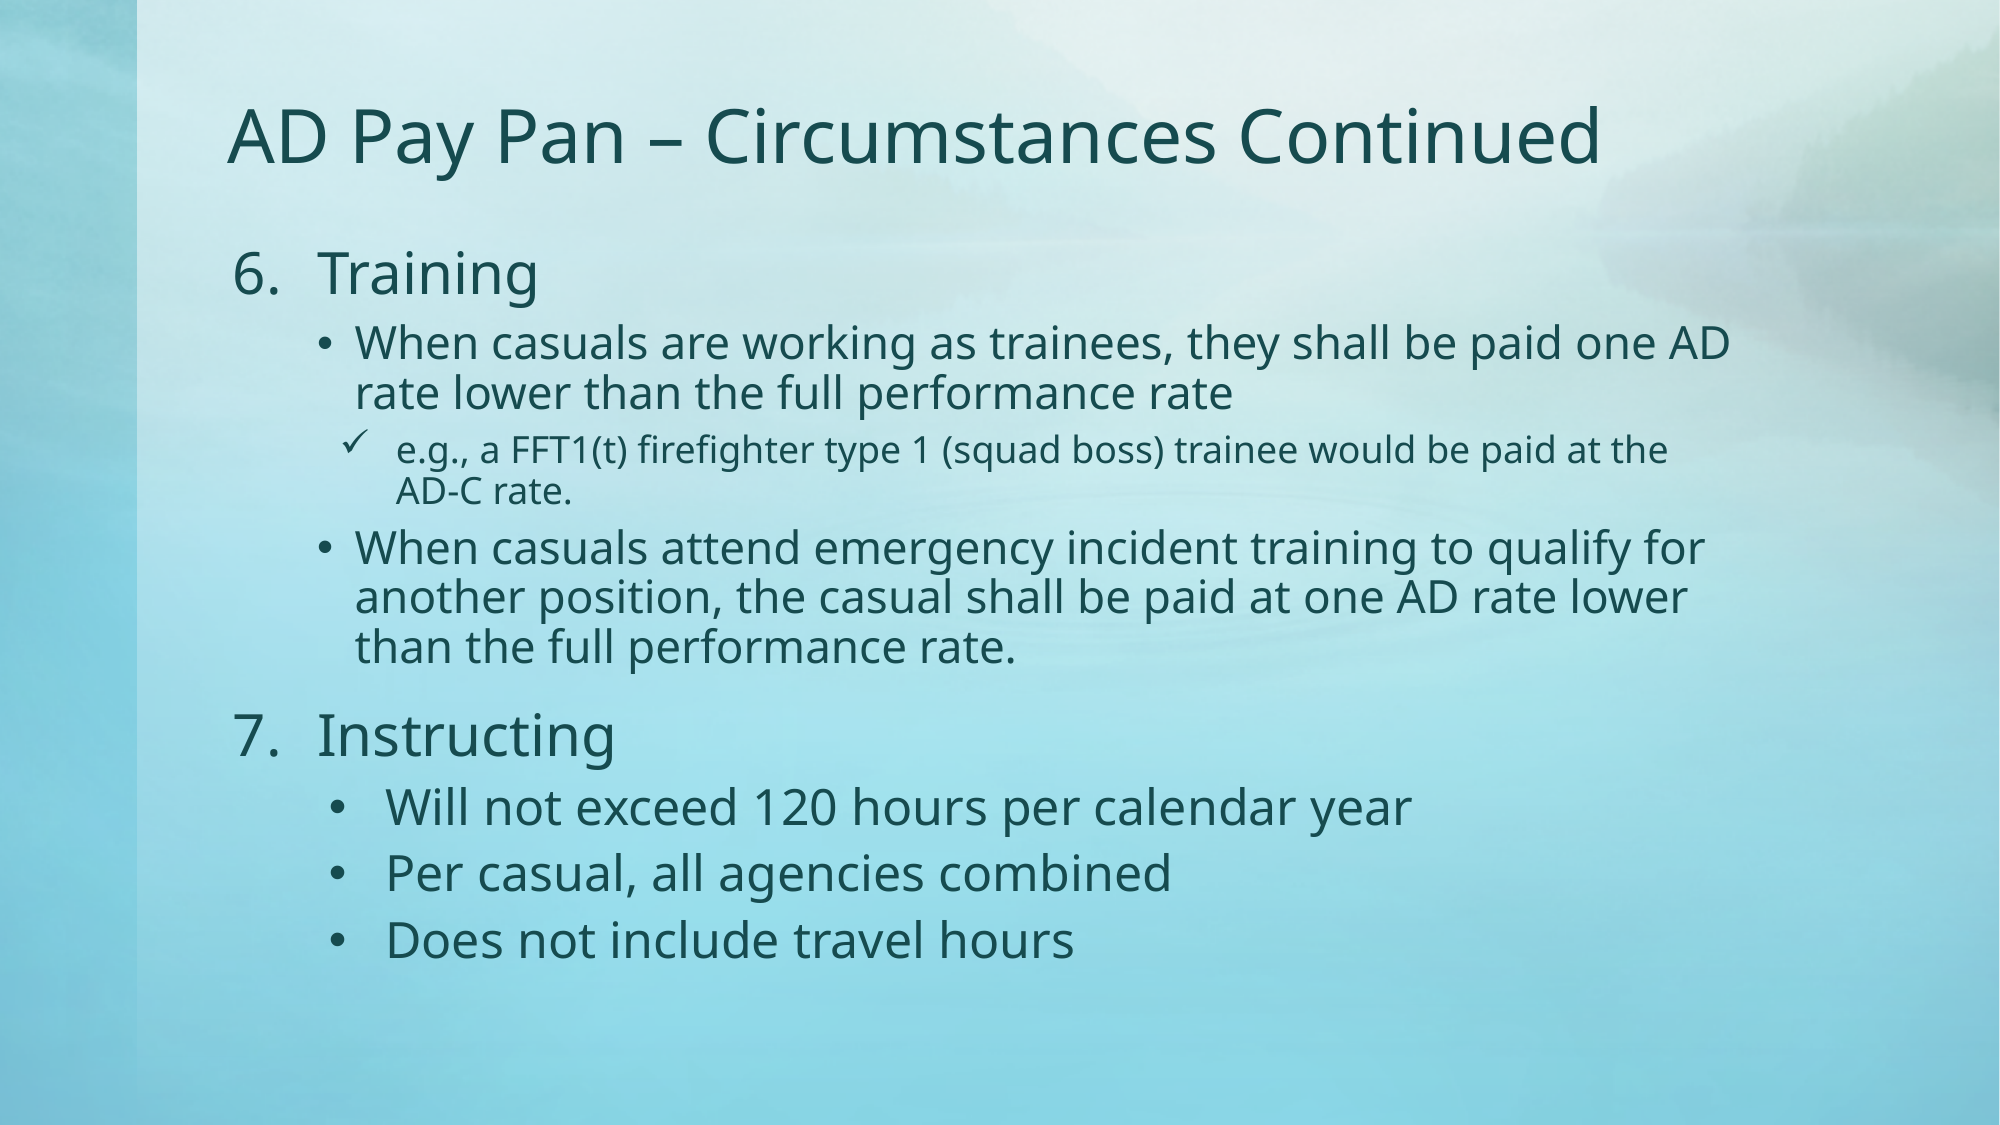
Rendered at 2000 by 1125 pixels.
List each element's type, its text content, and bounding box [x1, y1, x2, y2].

title AD Pay Pan – Circumstances Continued [212, 0, 1788, 188]
picture [0, 0, 2000, 1125]
text_box Training When casuals are working as trainees, they shall be paid one AD rate lower than the full performance rate e.g., a FFT1(t) firefighter type 1 (squad boss) trainee would be paid at the AD-C rate. When casuals attend emergency incident training to qualify for another position, the casual shall be paid at one AD rate lower than the full performance rate. Instructing Will not exceed 120 hours per calendar year Per casual, all agencies combined Does not include travel hours [212, 237, 1813, 988]
